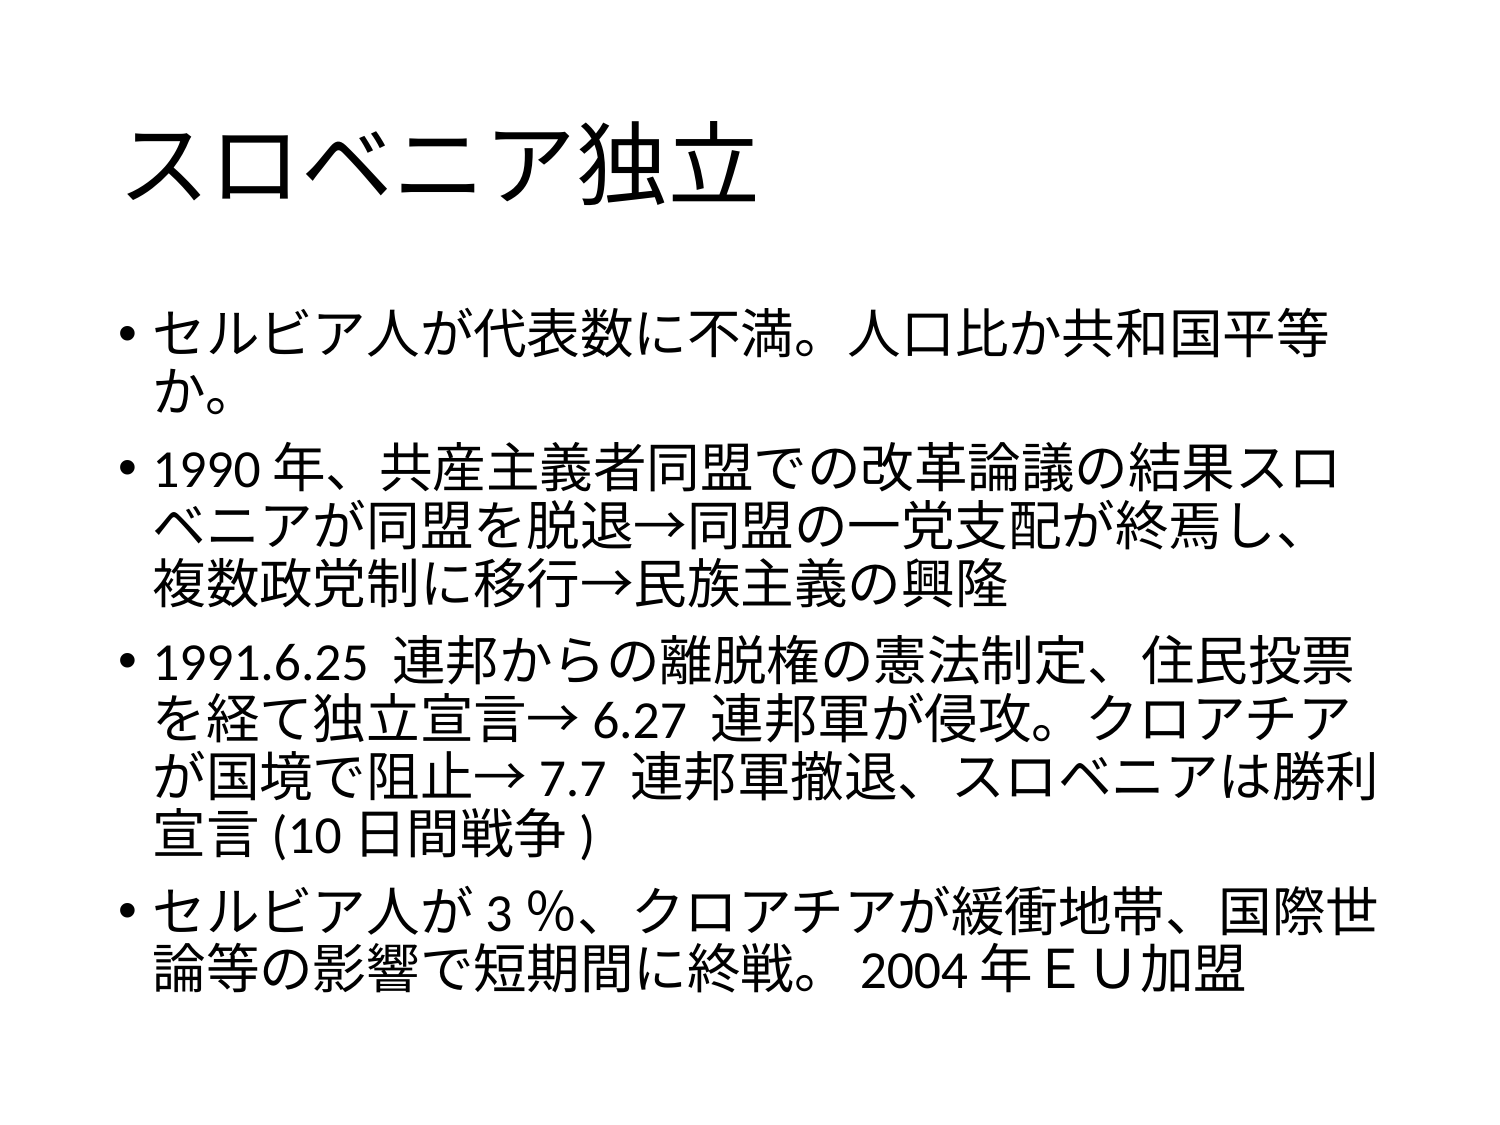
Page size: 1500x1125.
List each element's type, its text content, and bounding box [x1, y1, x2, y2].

list セルビア人が代表数に不満。人口比か共和国平等か。 1990年、共産主義者同盟での改革論議の結果スロベニアが同盟を脱退→同盟の一党支配が終焉し、複数政党制に移行→民族主義の興隆 1991.6.25 連邦からの離脱権の憲法制定、住民投票を経て独立宣言→6.27 連邦軍が侵攻。クロアチアが国境で阻止→7.7 連邦軍撤退、スロベニアは勝利宣言(10日間戦争) セルビア人が3％、クロアチアが緩衝地帯、国際世論等の影響で短期間に終戦。2004年ＥＵ加盟 [103, 299, 1397, 1014]
title スロベニア独立 [103, 59, 1397, 278]
